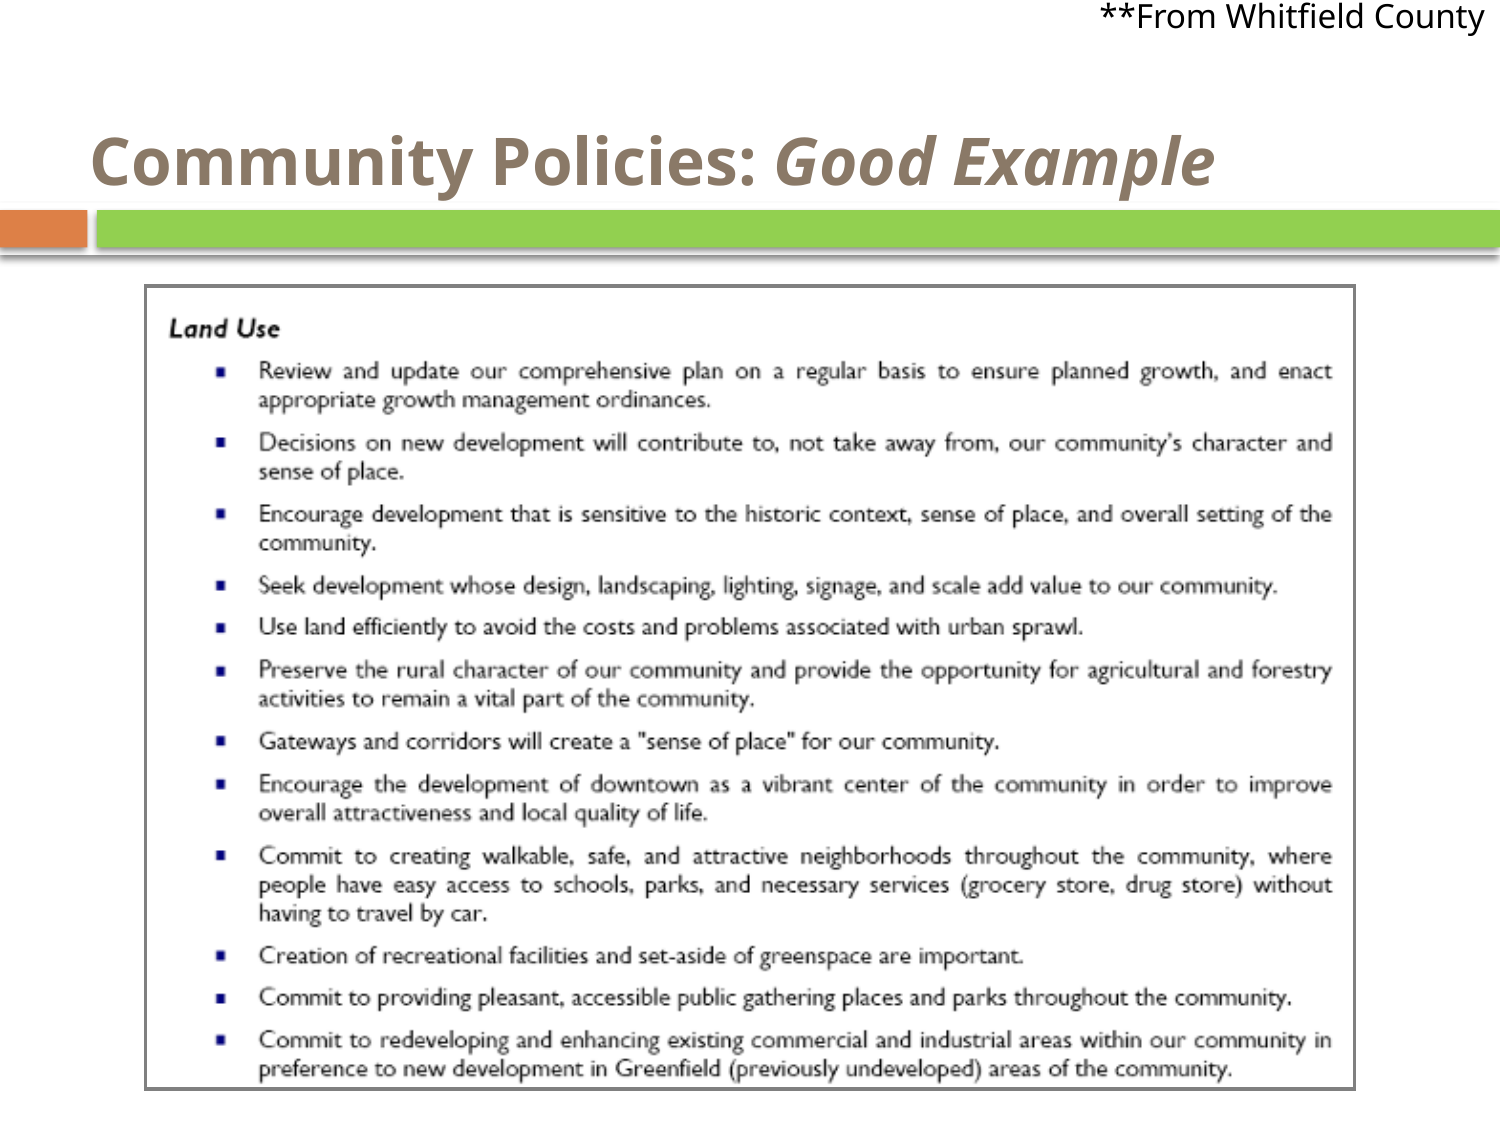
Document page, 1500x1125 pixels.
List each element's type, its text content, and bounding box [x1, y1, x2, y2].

picture [146, 287, 1354, 1088]
title Community Policies: Good Example [75, 87, 1425, 230]
text_box **From Whitfield County [500, 0, 1500, 43]
